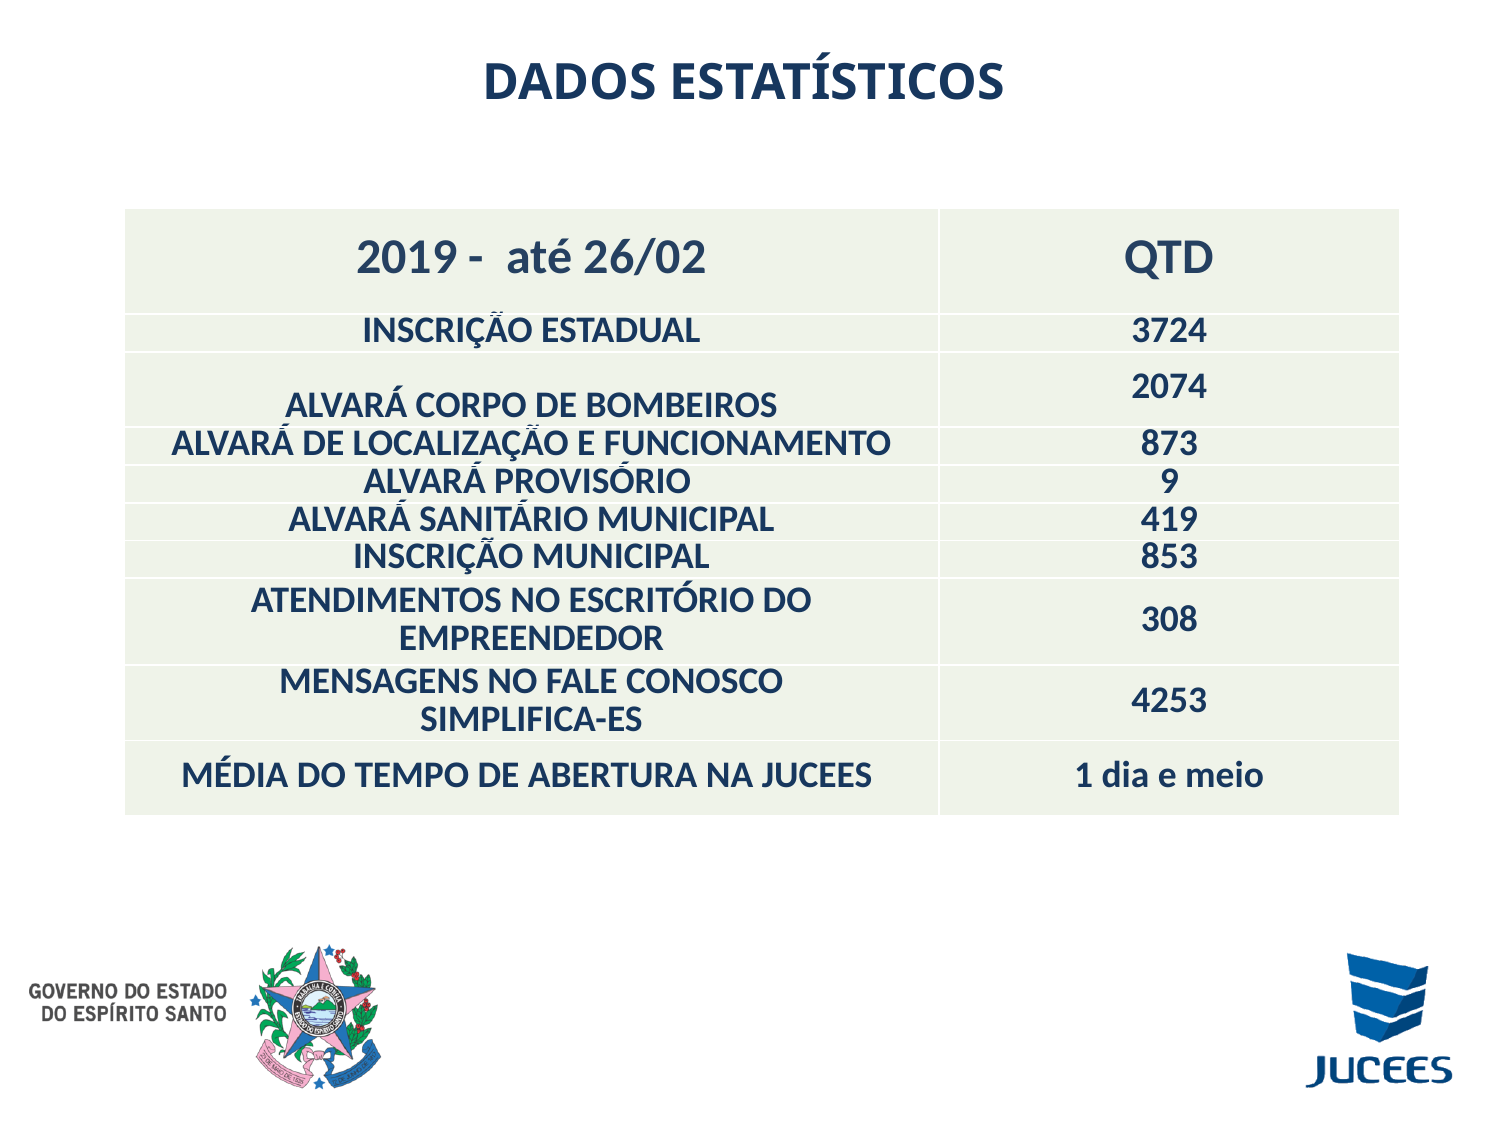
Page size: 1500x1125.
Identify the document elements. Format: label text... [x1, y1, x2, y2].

picture [1304, 951, 1453, 1095]
table_cell ATENDIMENTOS NO ESCRITÓRIO DO EMPREENDEDOR [125, 579, 938, 664]
table_cell 2074 [940, 353, 1399, 426]
table_cell 9 [940, 466, 1399, 502]
text_box DADOS ESTATÍSTICOS [0, 42, 1500, 173]
table_cell ALVARÁ DE LOCALIZAÇÃO E FUNCIONAMENTO [125, 428, 938, 464]
table_cell INSCRIÇÃO ESTADUAL [125, 315, 938, 351]
table_cell 3724 [940, 315, 1399, 351]
table_cell 308 [940, 579, 1399, 664]
picture [29, 940, 391, 1090]
table_header 2019 - até 26/02 [125, 209, 938, 313]
table_header QTD [940, 209, 1399, 313]
table_cell INSCRIÇÃO MUNICIPAL [125, 541, 938, 577]
table_cell 4253 [940, 666, 1399, 740]
table_cell ALVARÁ SANITÁRIO MUNICIPAL [125, 504, 938, 540]
table_cell 873 [940, 428, 1399, 464]
table_cell 1 dia e meio [940, 741, 1399, 815]
table_cell 419 [940, 504, 1399, 540]
table_cell MENSAGENS NO FALE CONOSCO SIMPLIFICA-ES [125, 666, 938, 740]
table_cell 853 [940, 541, 1399, 577]
table_cell MÉDIA DO TEMPO DE ABERTURA NA JUCEES [125, 741, 938, 815]
table_cell ALVARÁ PROVISÓRIO [125, 466, 938, 502]
table_cell ALVARÁ CORPO DE BOMBEIROS [125, 353, 938, 426]
